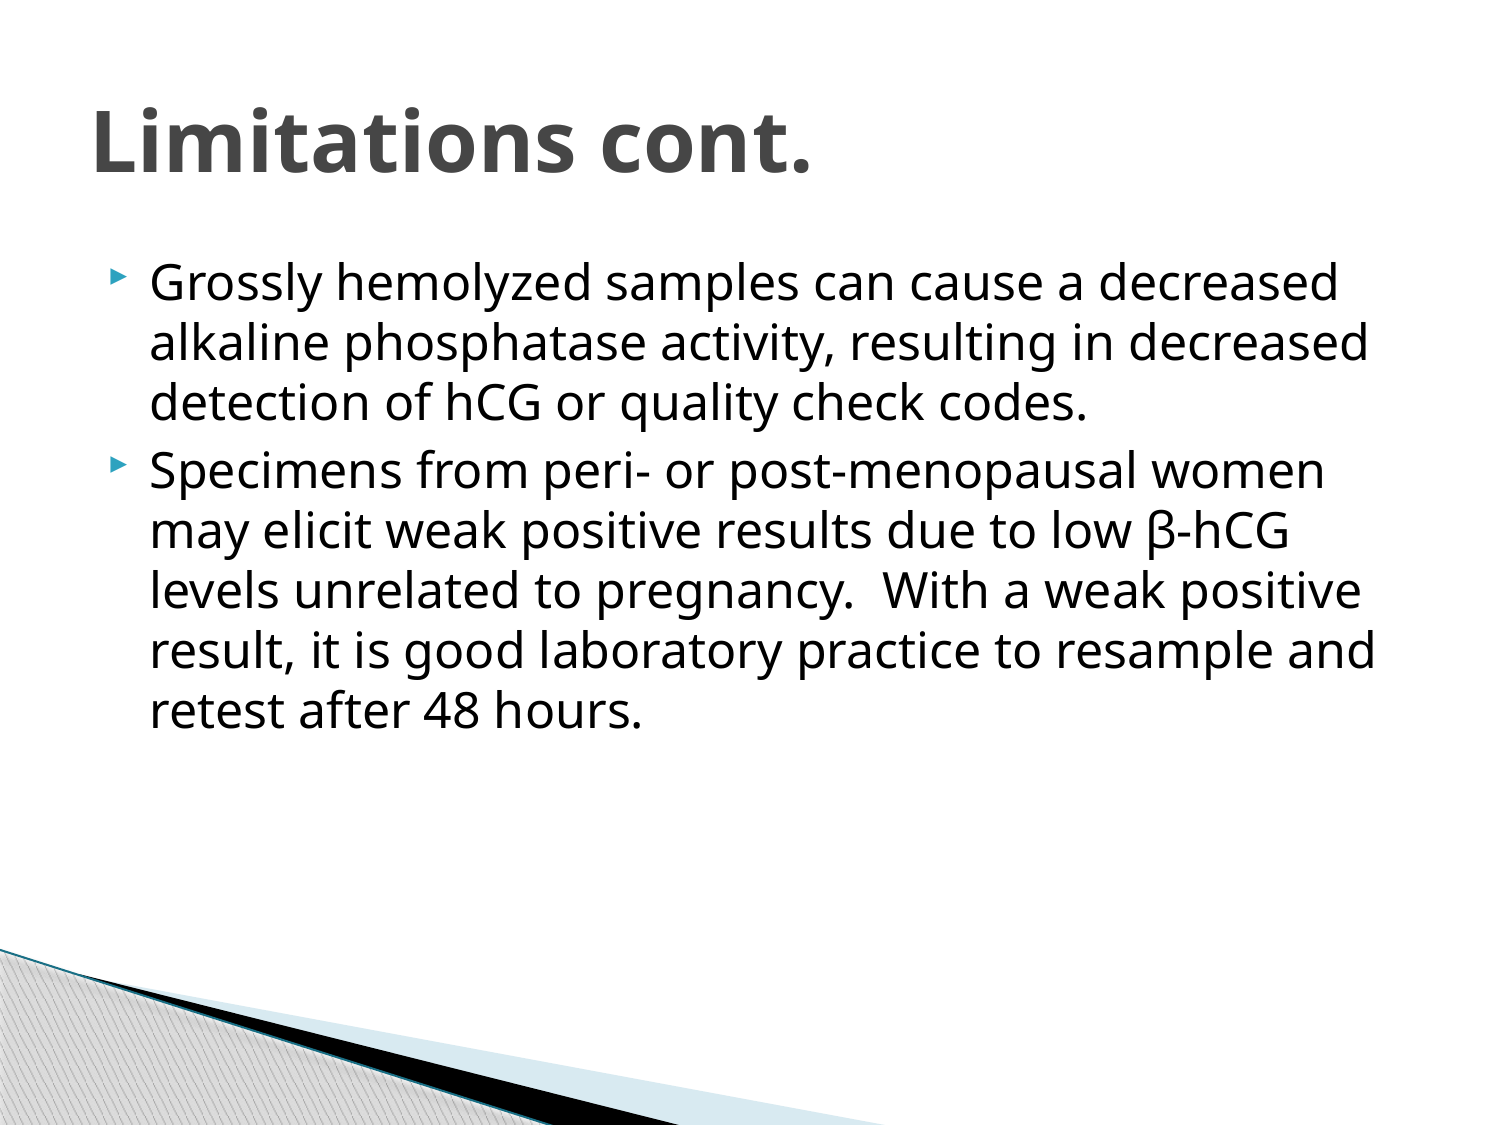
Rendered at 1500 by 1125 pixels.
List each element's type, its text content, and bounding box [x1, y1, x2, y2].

title Limitations cont. [75, 45, 1425, 233]
list Grossly hemolyzed samples can cause a decreased alkaline phosphatase activity, resulting in decreased detection of hCG or quality check codes. Specimens from peri- or post-menopausal women may elicit weak positive results due to low β-hCG levels unrelated to pregnancy. With a weak positive result, it is good laboratory practice to resample and retest after 48 hours. [75, 243, 1425, 986]
